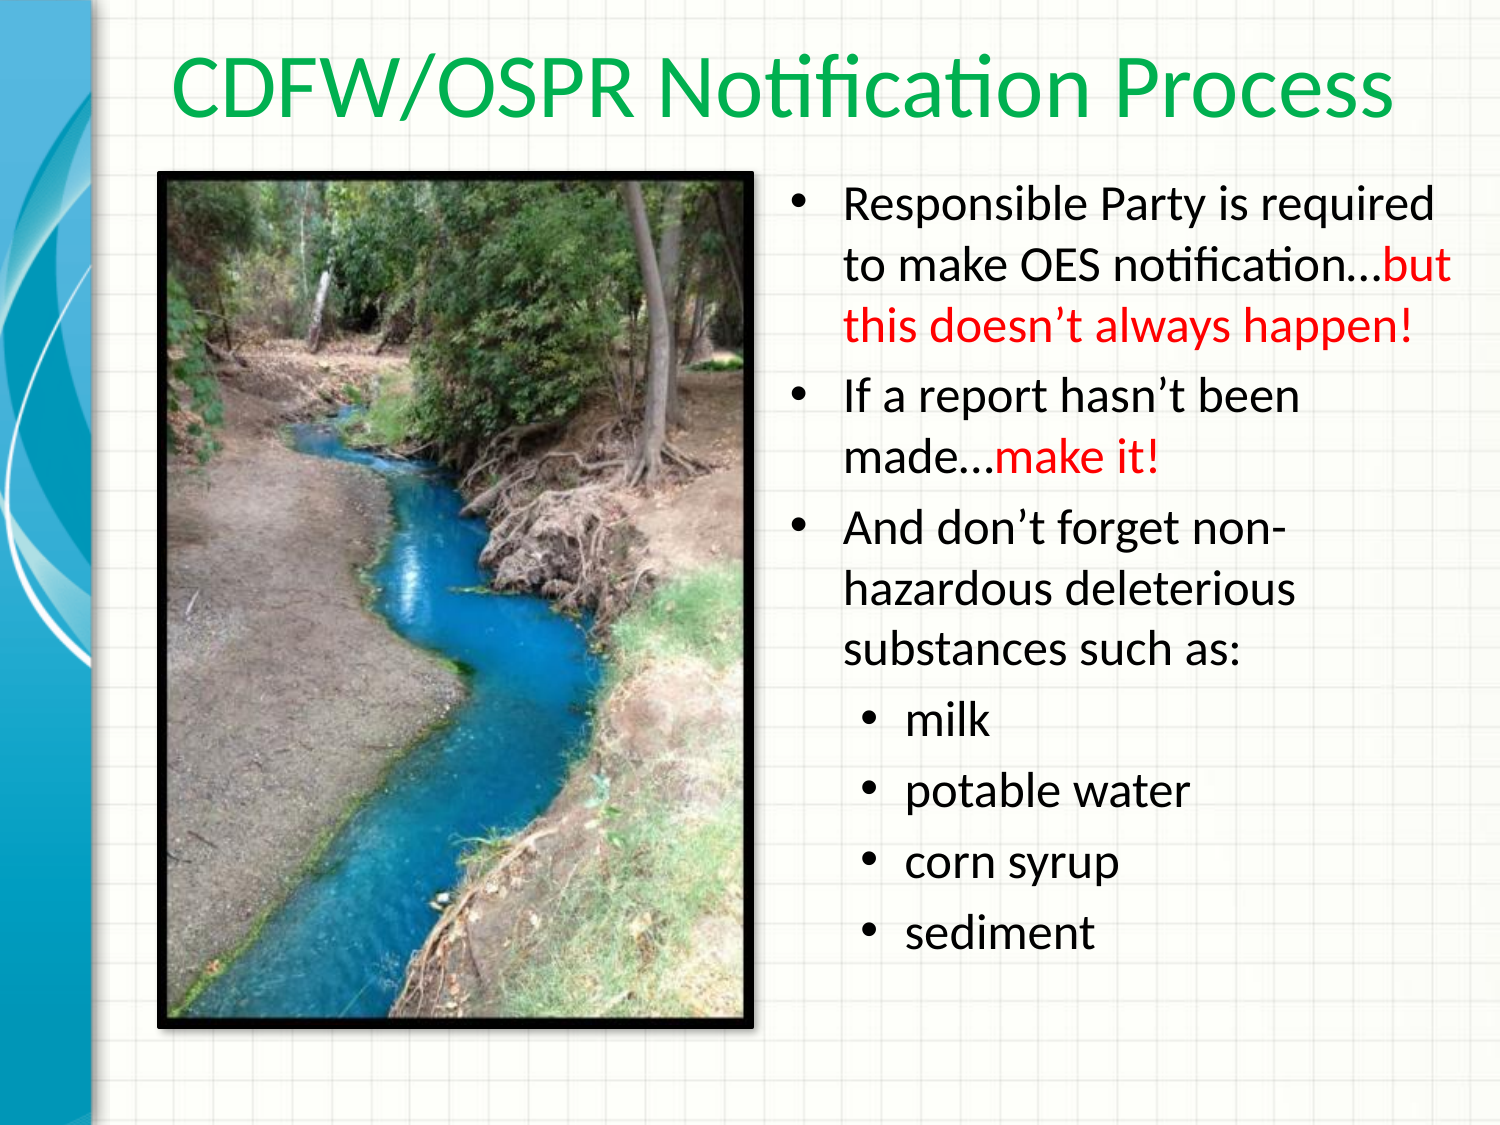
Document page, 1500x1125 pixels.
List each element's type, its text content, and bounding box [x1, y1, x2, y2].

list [161, 174, 751, 1026]
picture [0, 0, 1500, 1125]
list Responsible Party is required to make OES notification…but this doesn’t always happen! If a report hasn’t been made…make it! And don’t forget non- hazardous deleterious substances such as: milk potable water corn syrup sediment [774, 162, 1475, 1027]
title CDFW/OSPR Notification Process [112, 24, 1457, 138]
